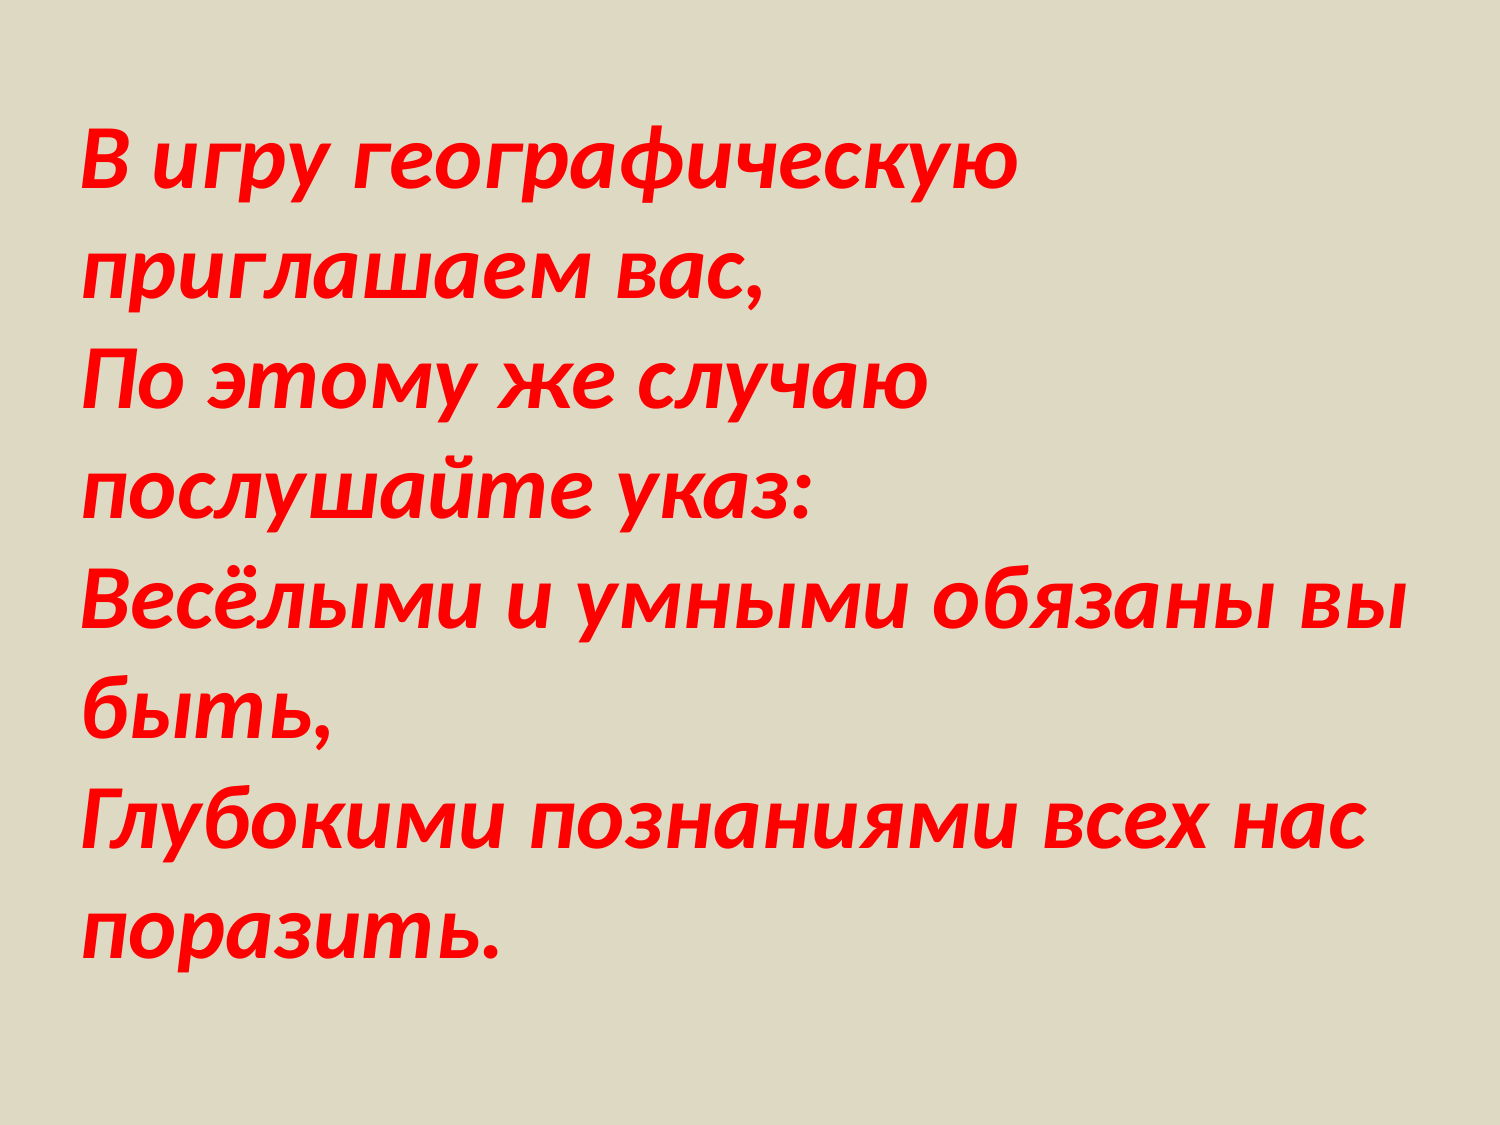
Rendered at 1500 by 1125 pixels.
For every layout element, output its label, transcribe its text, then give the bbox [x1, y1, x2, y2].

text_box В игру географическую приглашаем вас, По этому же случаю послушайте указ: Весёлыми и умными обязаны вы быть, Глубокими познаниями всех нас поразить. [64, 89, 1447, 985]
